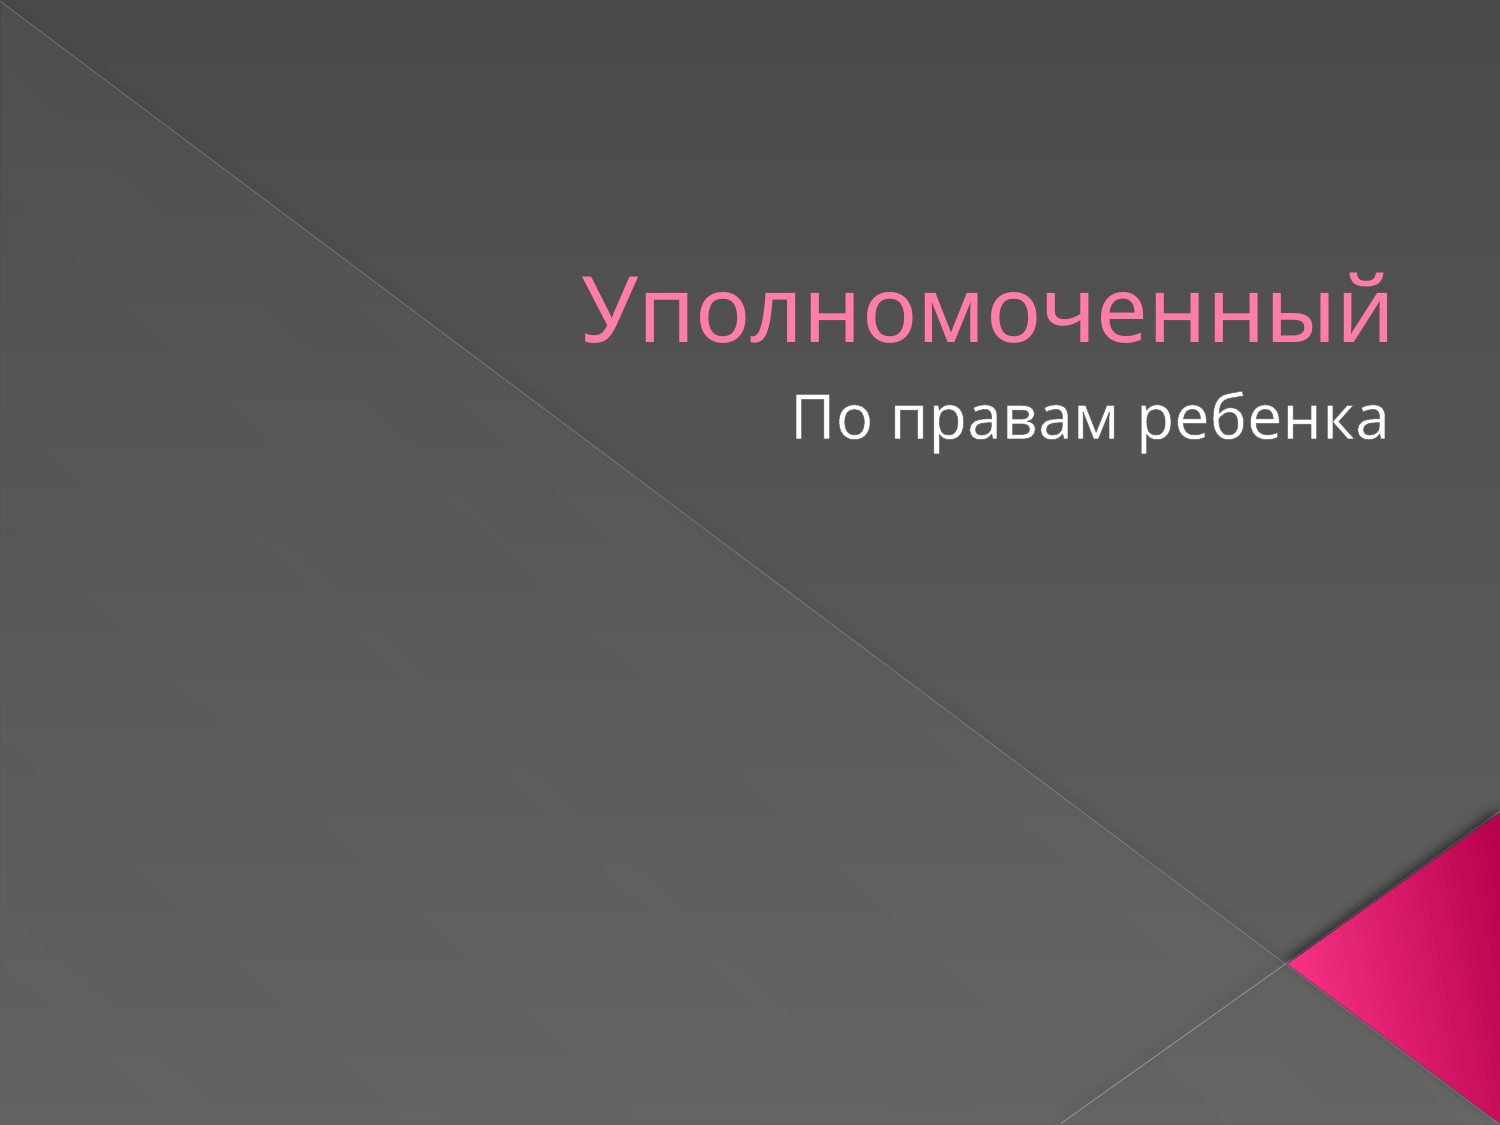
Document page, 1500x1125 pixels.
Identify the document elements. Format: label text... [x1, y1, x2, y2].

subtitle По правам ребенка [88, 369, 1412, 657]
title Уполномоченный [88, 127, 1412, 369]
